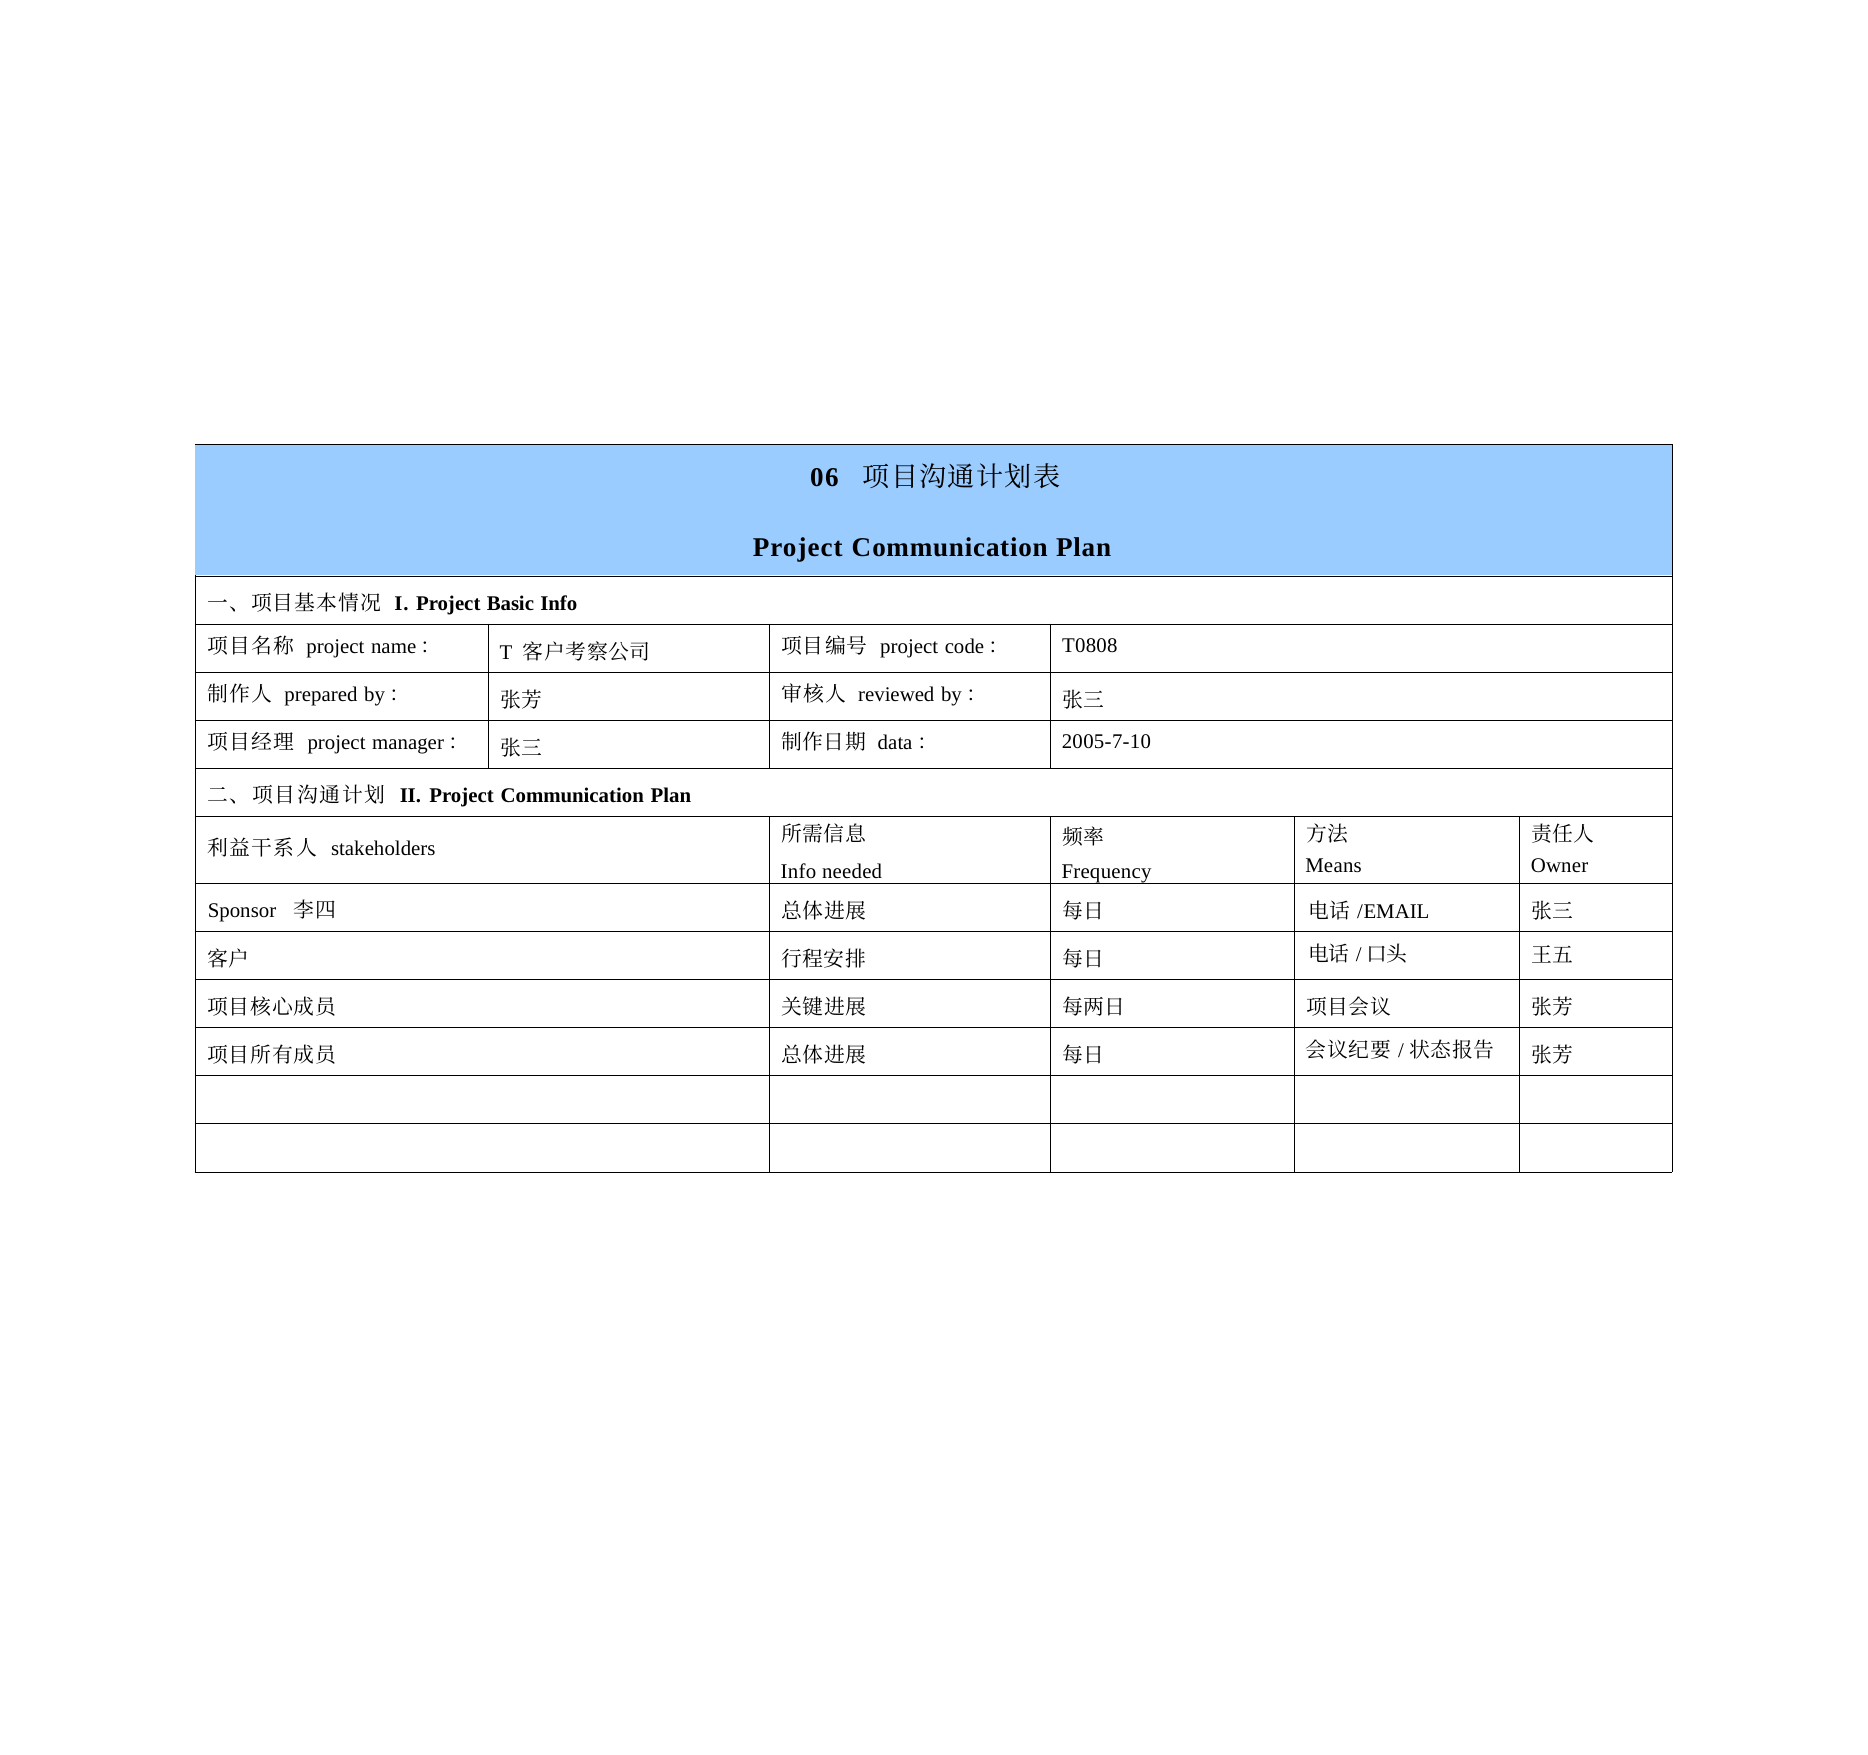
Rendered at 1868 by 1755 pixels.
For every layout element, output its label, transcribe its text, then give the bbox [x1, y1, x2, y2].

table_cell 项目编号 project code： [770, 625, 1050, 672]
table_cell [196, 1076, 769, 1123]
table_cell T0808 [1051, 625, 1672, 672]
table_cell [1295, 1076, 1519, 1123]
table_cell T 客户考察公司 [489, 625, 769, 672]
table_cell Sponsor 李四 [196, 884, 769, 931]
table_cell 行程安排 [770, 932, 1050, 979]
table_cell 二、项目沟通计划 II. Project Communication Plan [196, 769, 1672, 816]
table_cell 电话/EMAIL [1295, 884, 1519, 931]
table_cell 2005-7-10 [1051, 721, 1672, 768]
table_cell 每日 [1051, 1028, 1294, 1075]
table_cell 项目经理 project manager： [196, 721, 488, 768]
table_cell 每日 [1051, 884, 1294, 931]
table_cell 每日 [1051, 932, 1294, 979]
table_cell [770, 1076, 1050, 1123]
table_cell 关键进展 [770, 980, 1050, 1027]
table_cell 频率 Frequency [1051, 817, 1294, 883]
table_cell [1051, 1076, 1294, 1123]
table_cell [770, 1124, 1050, 1172]
table_header 06 项目沟通计划表 Project Communication Plan [196, 446, 1671, 574]
table_cell 项目所有成员 [196, 1028, 769, 1075]
table_cell 利益干系人 stakeholders [196, 817, 769, 883]
table_cell 总体进展 [770, 1028, 1050, 1075]
table_cell [196, 1124, 769, 1172]
table_cell 张芳 [489, 673, 769, 720]
table_cell [1295, 1124, 1519, 1172]
table_cell 项目会议 [1295, 980, 1519, 1027]
table_cell 一、项目基本情况 I. Project Basic Info [196, 577, 1672, 624]
table_cell 每两日 [1051, 980, 1294, 1027]
table_cell 客户 [196, 932, 769, 979]
table_cell 项目核心成员 [196, 980, 769, 1027]
table_cell 方法 Means [1295, 817, 1519, 883]
table_cell 项目名称 project name： [196, 625, 488, 672]
table_cell 王五 [1520, 932, 1672, 979]
table_cell [1520, 1076, 1672, 1123]
table_cell 张芳 [1520, 980, 1672, 1027]
table_cell 张三 [1520, 884, 1672, 931]
table_cell 所需信息 Info needed [770, 817, 1050, 883]
table_cell 总体进展 [770, 884, 1050, 931]
table_cell 审核人 reviewed by： [770, 673, 1050, 720]
table_cell [1520, 1124, 1672, 1172]
table_cell 张三 [1051, 673, 1672, 720]
table_cell 会议纪要/状态报告 [1295, 1028, 1519, 1075]
table_cell [1051, 1124, 1294, 1172]
table_cell 制作人 prepared by： [196, 673, 488, 720]
table_cell 电话/口头 [1295, 932, 1519, 979]
table_cell 制作日期 data： [770, 721, 1050, 768]
table_cell 张三 [489, 721, 769, 768]
table_cell 张芳 [1520, 1028, 1672, 1075]
table_cell 责任人 Owner [1520, 817, 1672, 883]
